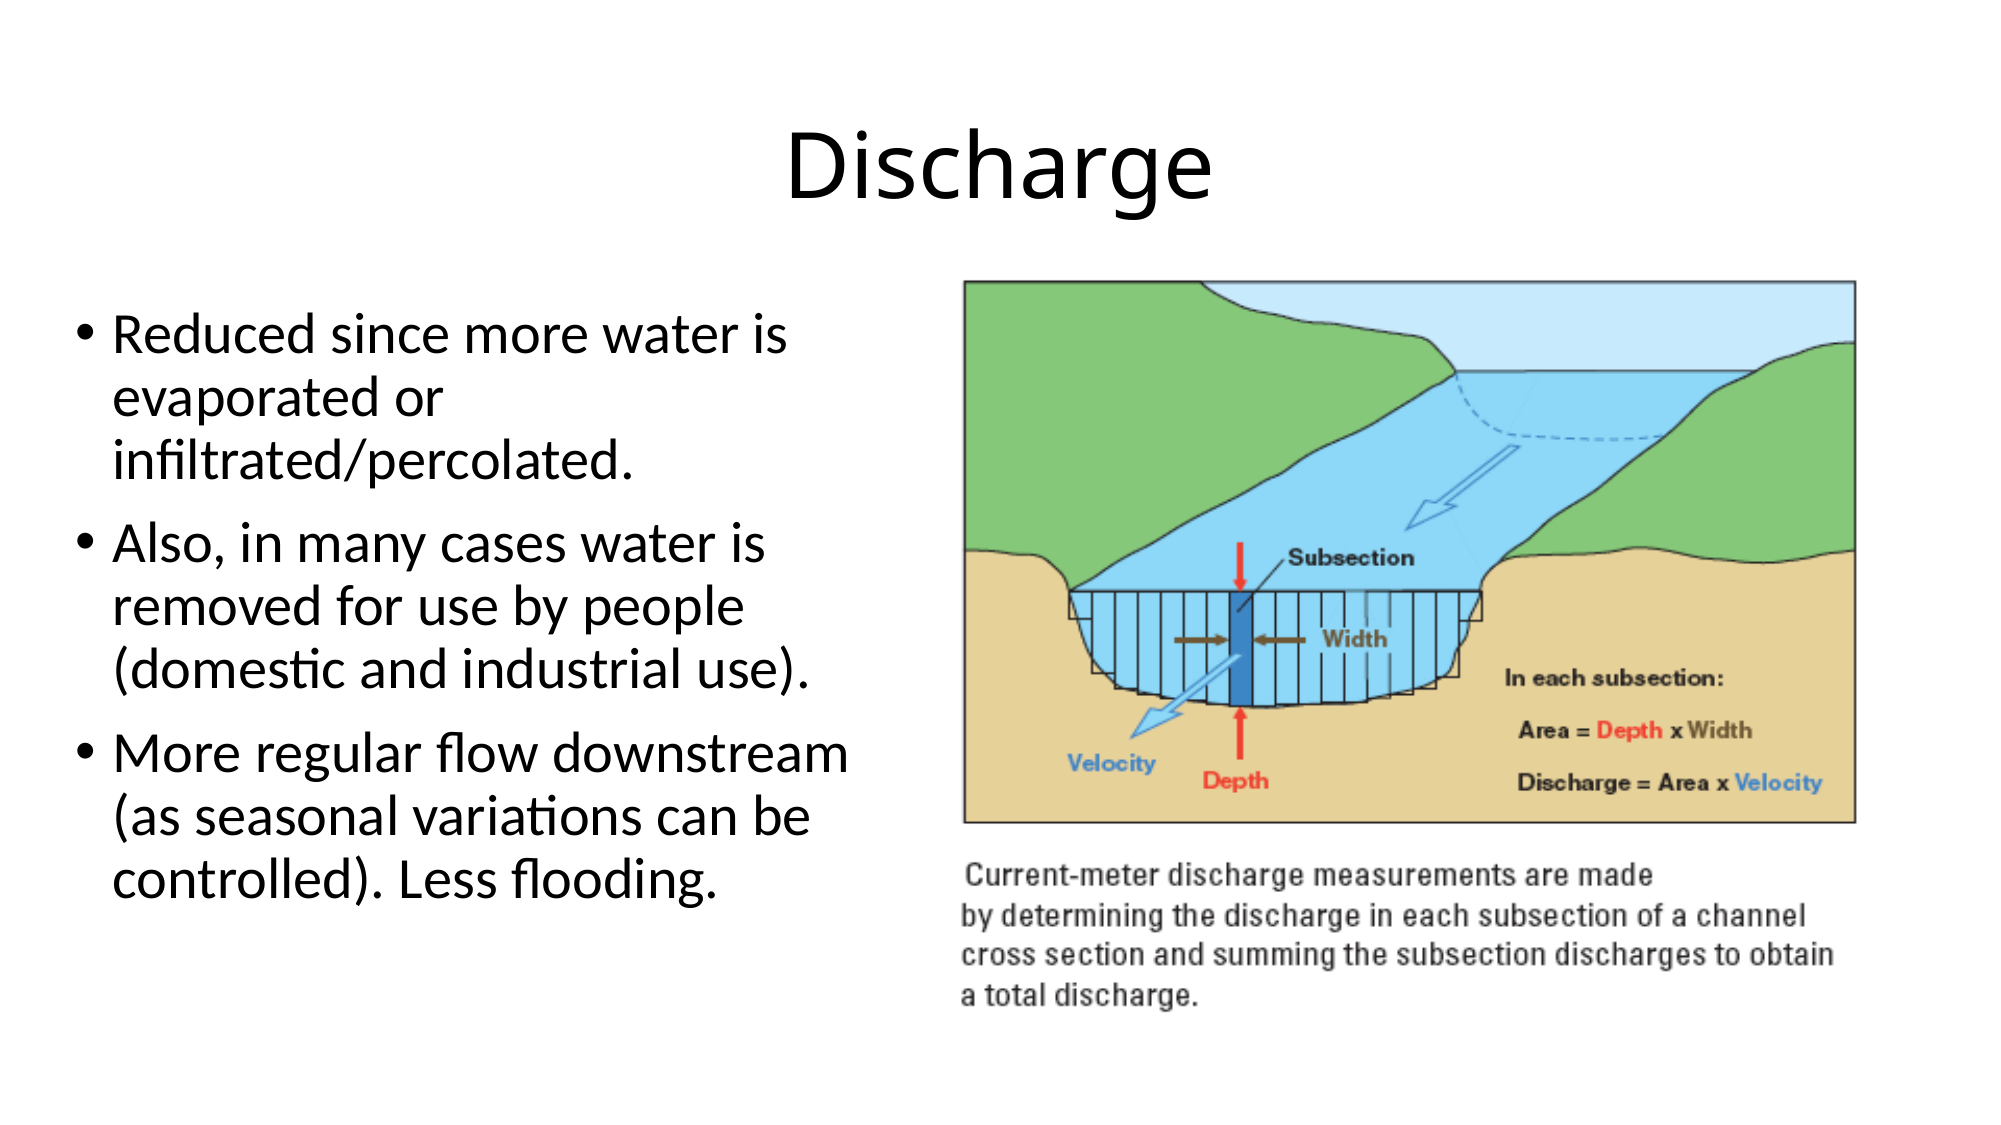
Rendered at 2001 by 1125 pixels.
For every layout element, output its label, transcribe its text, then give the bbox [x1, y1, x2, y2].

list Reduced since more water is evaporated or infiltrated/percolated. Also, in many cases water is removed for use by people (domestic and industrial use). More regular flow downstream (as seasonal variations can be controlled). Less flooding. [60, 295, 914, 1060]
picture [956, 277, 1863, 1018]
title Discharge [137, 59, 1863, 278]
